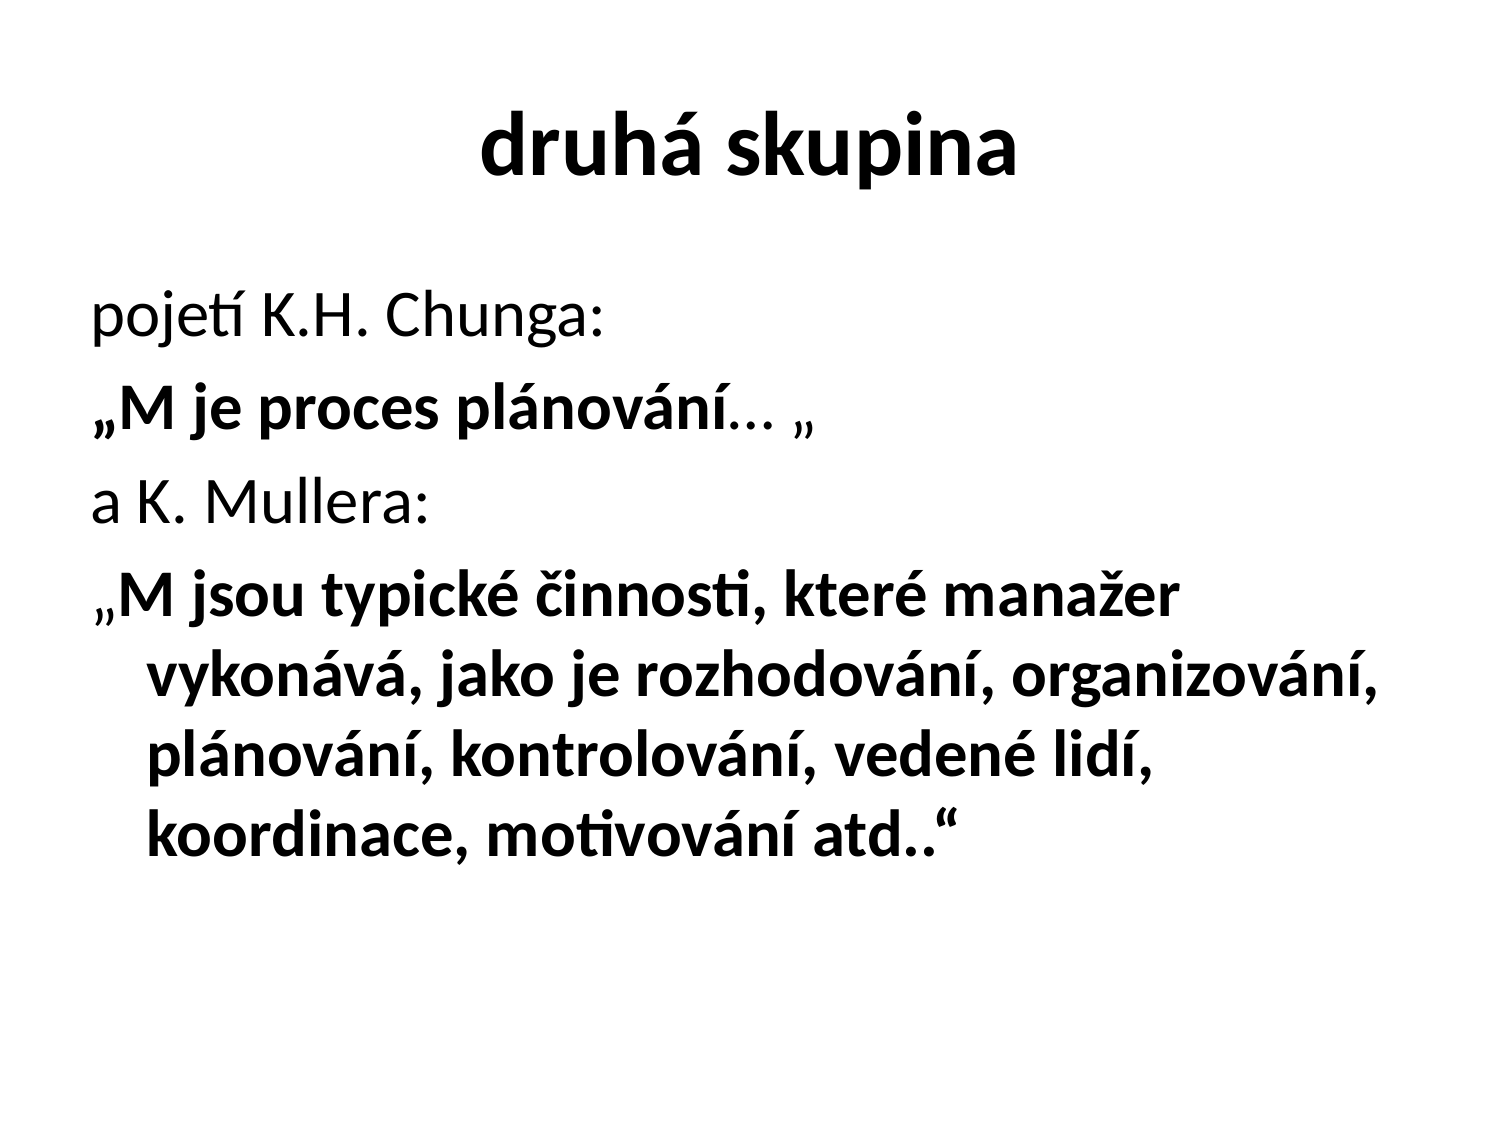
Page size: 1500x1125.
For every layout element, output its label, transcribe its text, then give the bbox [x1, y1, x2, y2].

list pojetí K.H. Chunga: „M je proces plánování… „ a K. Mullera: „M jsou typické činnosti, které manažer vykonává, jako je rozhodování, organizování, plánování, kontrolování, vedené lidí, koordinace, motivování atd..“ [75, 262, 1425, 1005]
title druhá skupina [75, 45, 1425, 233]
